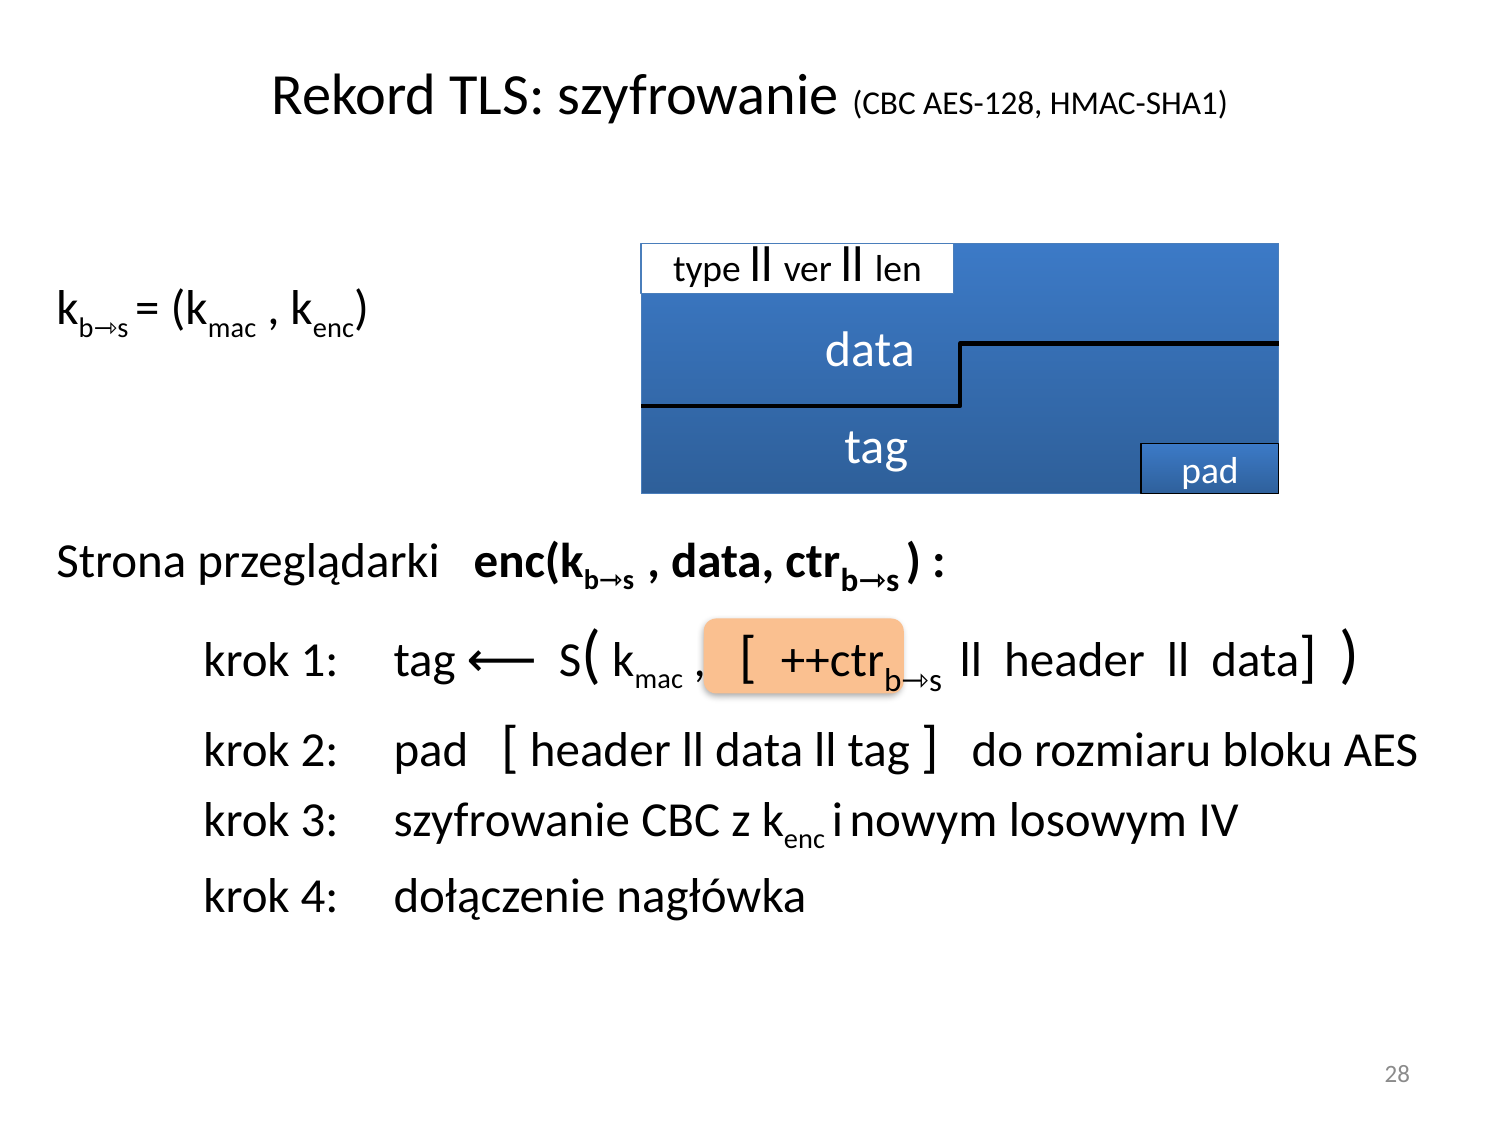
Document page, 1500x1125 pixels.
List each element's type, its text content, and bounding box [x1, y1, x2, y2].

slide_number 28 [1074, 1042, 1425, 1103]
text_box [641, 243, 1279, 494]
title Rekord TLS: szyfrowanie (CBC AES-128, HMAC-SHA1) [75, 45, 1425, 138]
text_box kb⇾s = (kmac , kenc) Strona przeglądarki enc(kb⇾s , data, ctrb⇾s ) : krok 1: tag ⟵ S( kmac , [ ++ctrb⇾s ll header ll data] ) krok 2: pad [ header ll data ll tag ] do rozmiaru bloku AES krok 3: szyfrowanie CBC z kenc i nowym losowym IV krok 4: dołączenie nagłówka [41, 268, 1442, 941]
